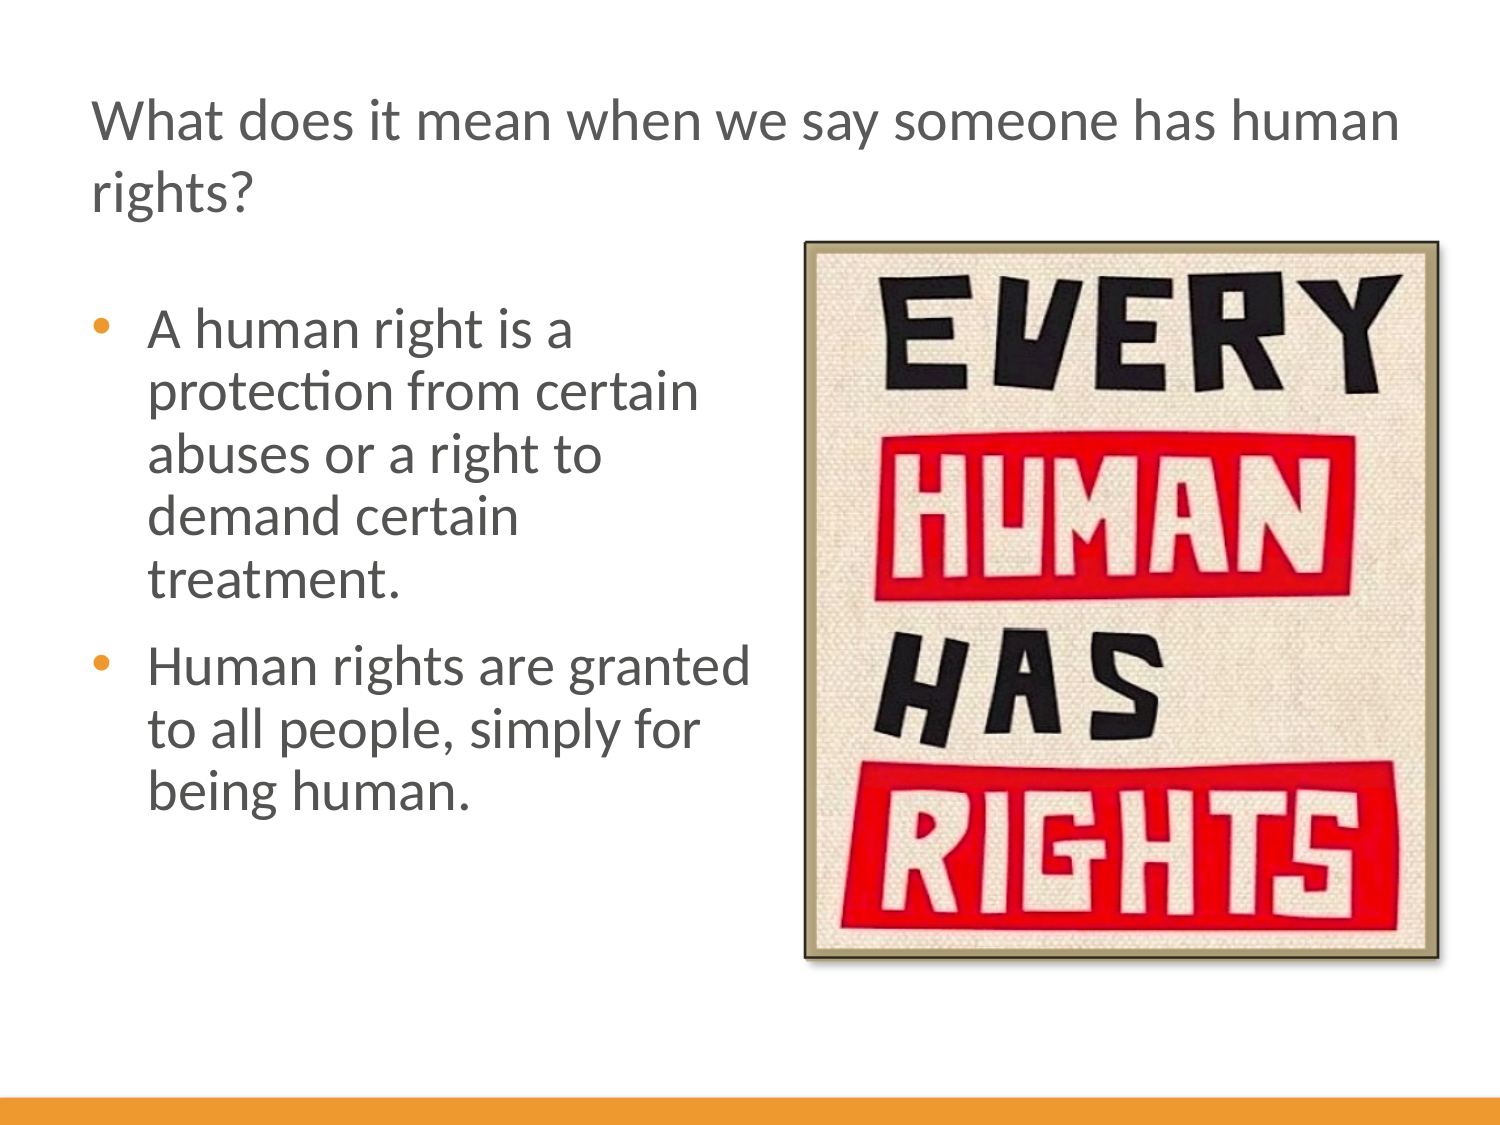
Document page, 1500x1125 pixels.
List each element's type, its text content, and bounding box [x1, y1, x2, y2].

title What does it mean when we say someone has human rights? [76, 73, 1425, 233]
list A human right is a protection from certain abuses or a right to demand certain treatment. Human rights are granted to all people, simply for being human. [76, 290, 778, 976]
picture [783, 220, 1463, 976]
